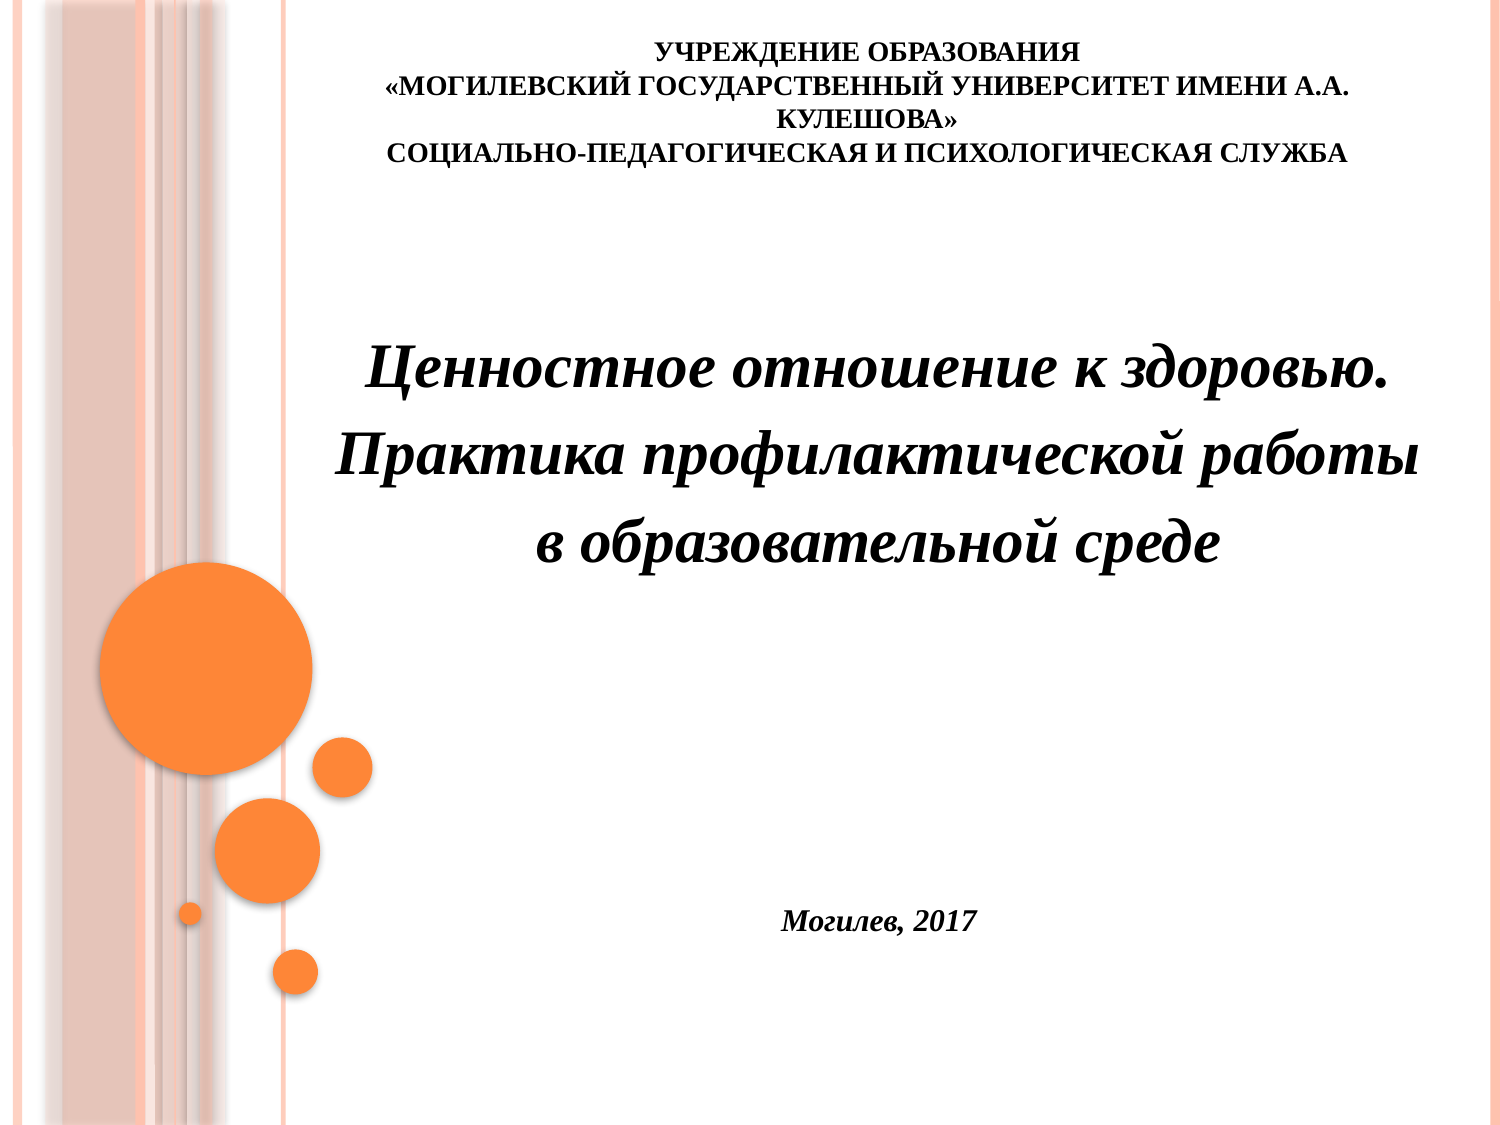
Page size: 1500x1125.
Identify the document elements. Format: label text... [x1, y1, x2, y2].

subtitle Ценностное отношение к здоровью. Практика профилактической работы в образовательной среде Могилев, 2017 [316, 316, 1442, 1020]
title Учреждение образования «Могилевский государственный университет имени А.А. Кулешова» Социально-педагогическая и психологическая служба [304, 23, 1430, 176]
